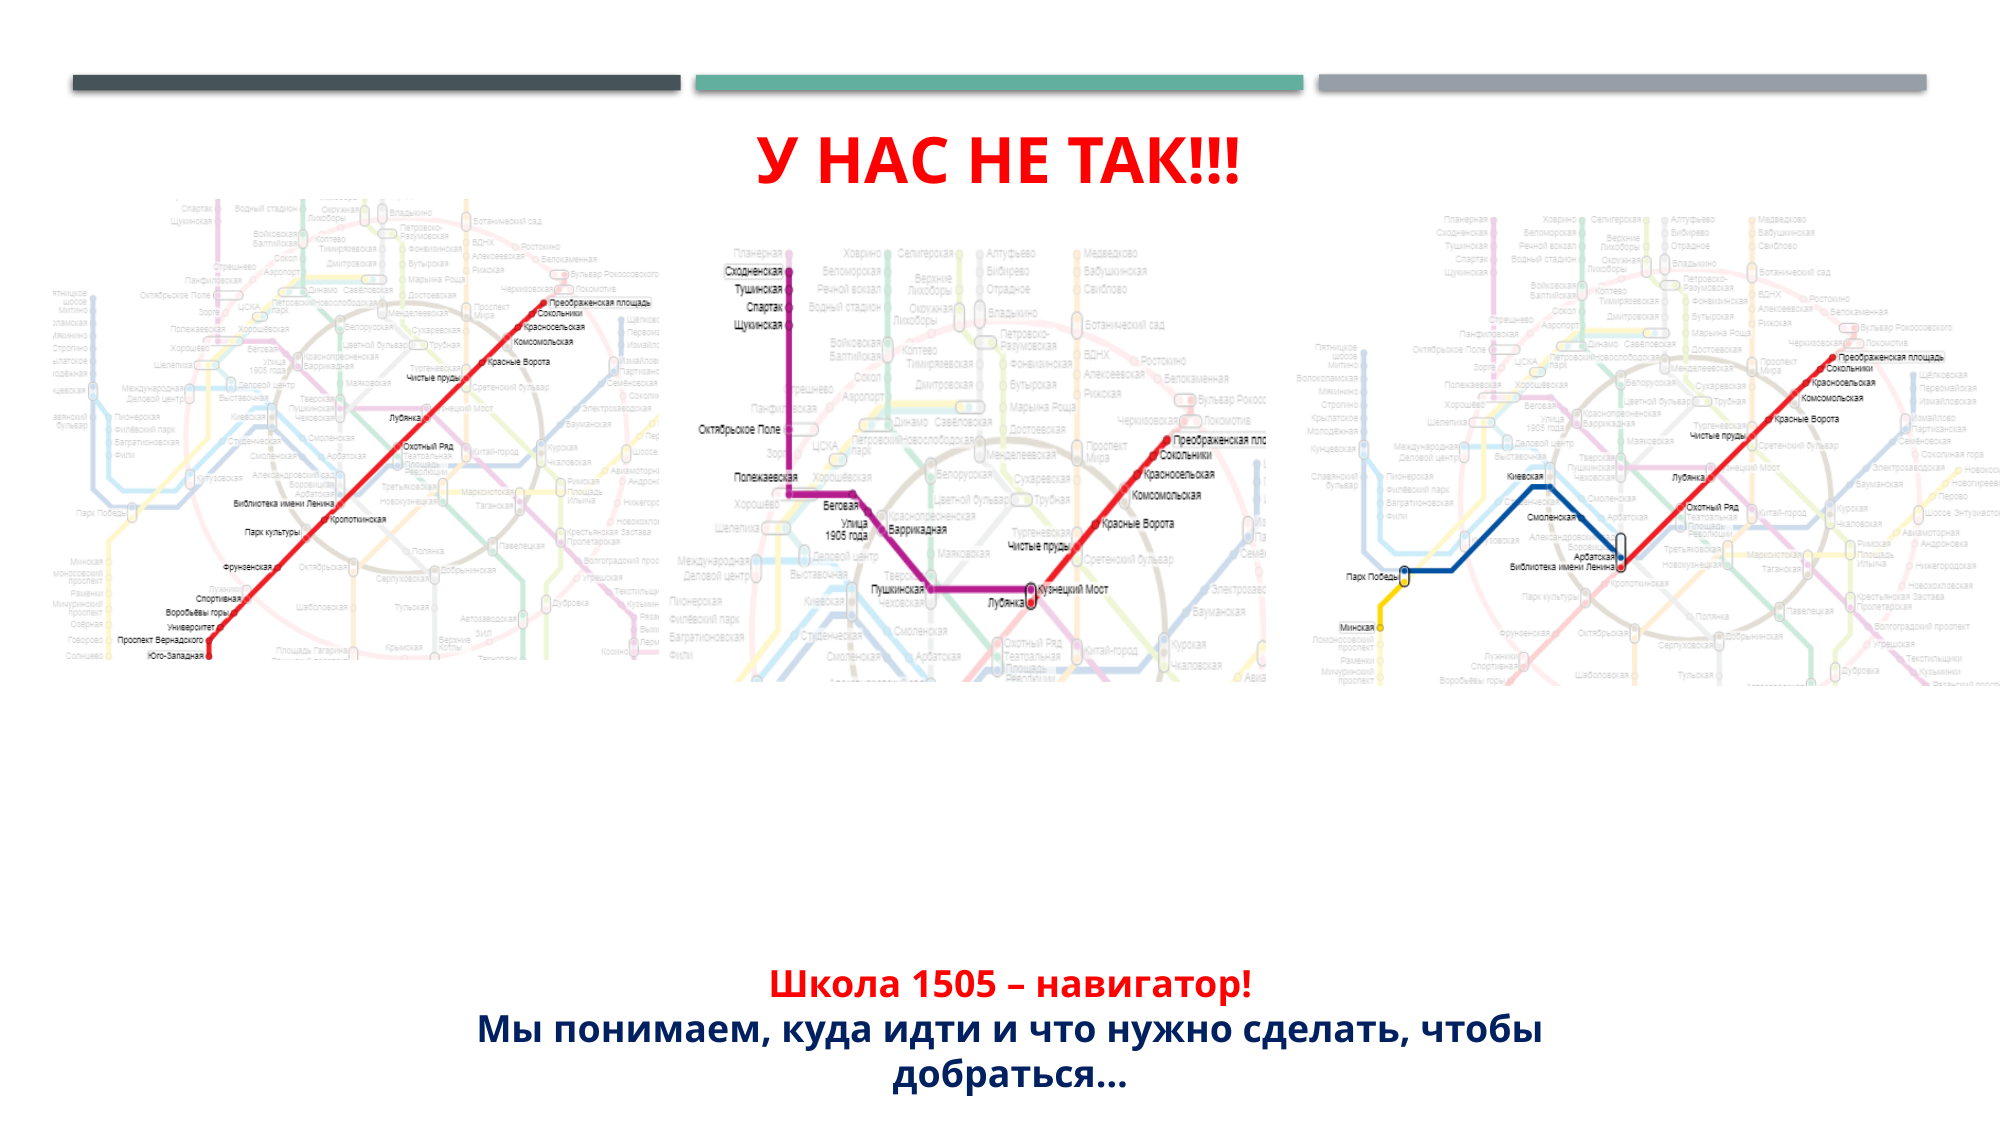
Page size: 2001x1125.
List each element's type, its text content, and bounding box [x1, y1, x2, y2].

text_box Школа 1505 – навигатор! Мы понимаем, куда идти и что нужно сделать, чтобы добраться… [364, 952, 1657, 1125]
title У нас не так!!! [95, 119, 1905, 214]
picture [667, 200, 2000, 687]
picture [53, 198, 659, 661]
